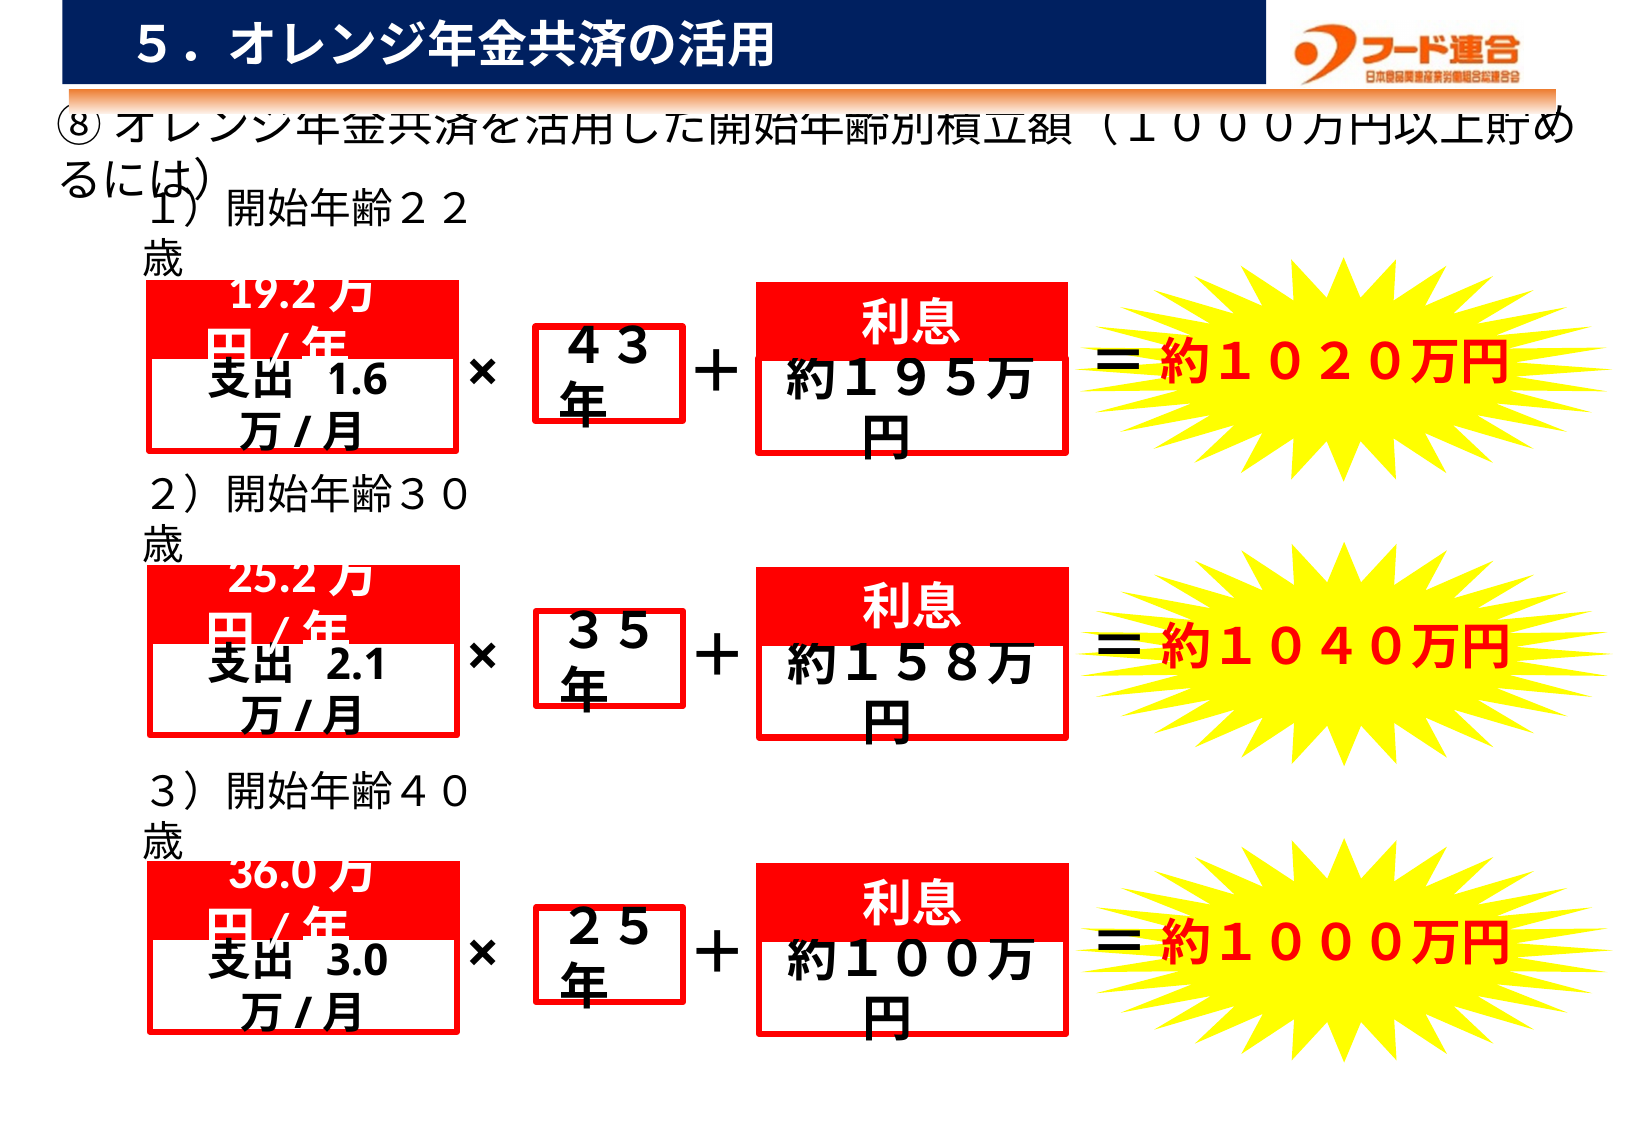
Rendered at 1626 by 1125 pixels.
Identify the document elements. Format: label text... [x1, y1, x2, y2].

text_box 36.0万円/年 [149, 863, 458, 935]
text_box 支出 2.1万/月 [149, 640, 457, 736]
text_box 19.2万円/年 [148, 282, 457, 354]
text_box × [451, 326, 535, 412]
text_box ２５年 [535, 907, 683, 1002]
text_box × [451, 611, 535, 696]
text_box 支出 3.0万/月 [149, 937, 457, 1032]
text_box 約１９５万円 [758, 358, 1066, 453]
text_box 約１５８万円 [758, 642, 1067, 738]
text_box 利息 [758, 865, 1067, 937]
text_box 利息 [757, 284, 1066, 356]
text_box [1075, 541, 1613, 767]
text_box × [451, 907, 535, 993]
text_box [1075, 838, 1613, 1063]
text_box 利息 [758, 568, 1067, 641]
text_box ＋ [673, 326, 780, 412]
text_box １）開始年齢２２歳 [126, 186, 507, 278]
text_box ２）開始年齢３０歳 [126, 470, 519, 564]
text_box 25.2万円/年 [149, 566, 458, 639]
text_box 支出 1.6万/月 [149, 356, 457, 451]
text_box ＋ [673, 907, 780, 993]
text_box 約１００万円 [758, 939, 1067, 1034]
text_box ３５年 [535, 611, 683, 706]
text_box ４３年 [535, 326, 683, 422]
text_box [68, 88, 1557, 115]
picture [1290, 20, 1525, 88]
text_box ＋ [673, 611, 780, 696]
text_box ５．オレンジ年金共済の活用 [61, 0, 1267, 85]
text_box ３）開始年齢４０歳 [126, 768, 507, 860]
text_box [1074, 257, 1613, 482]
text_box ⑧オレンジ年金共済を活用した開始年齢別積立額（１０００万円以上貯めるには） [40, 105, 1623, 197]
